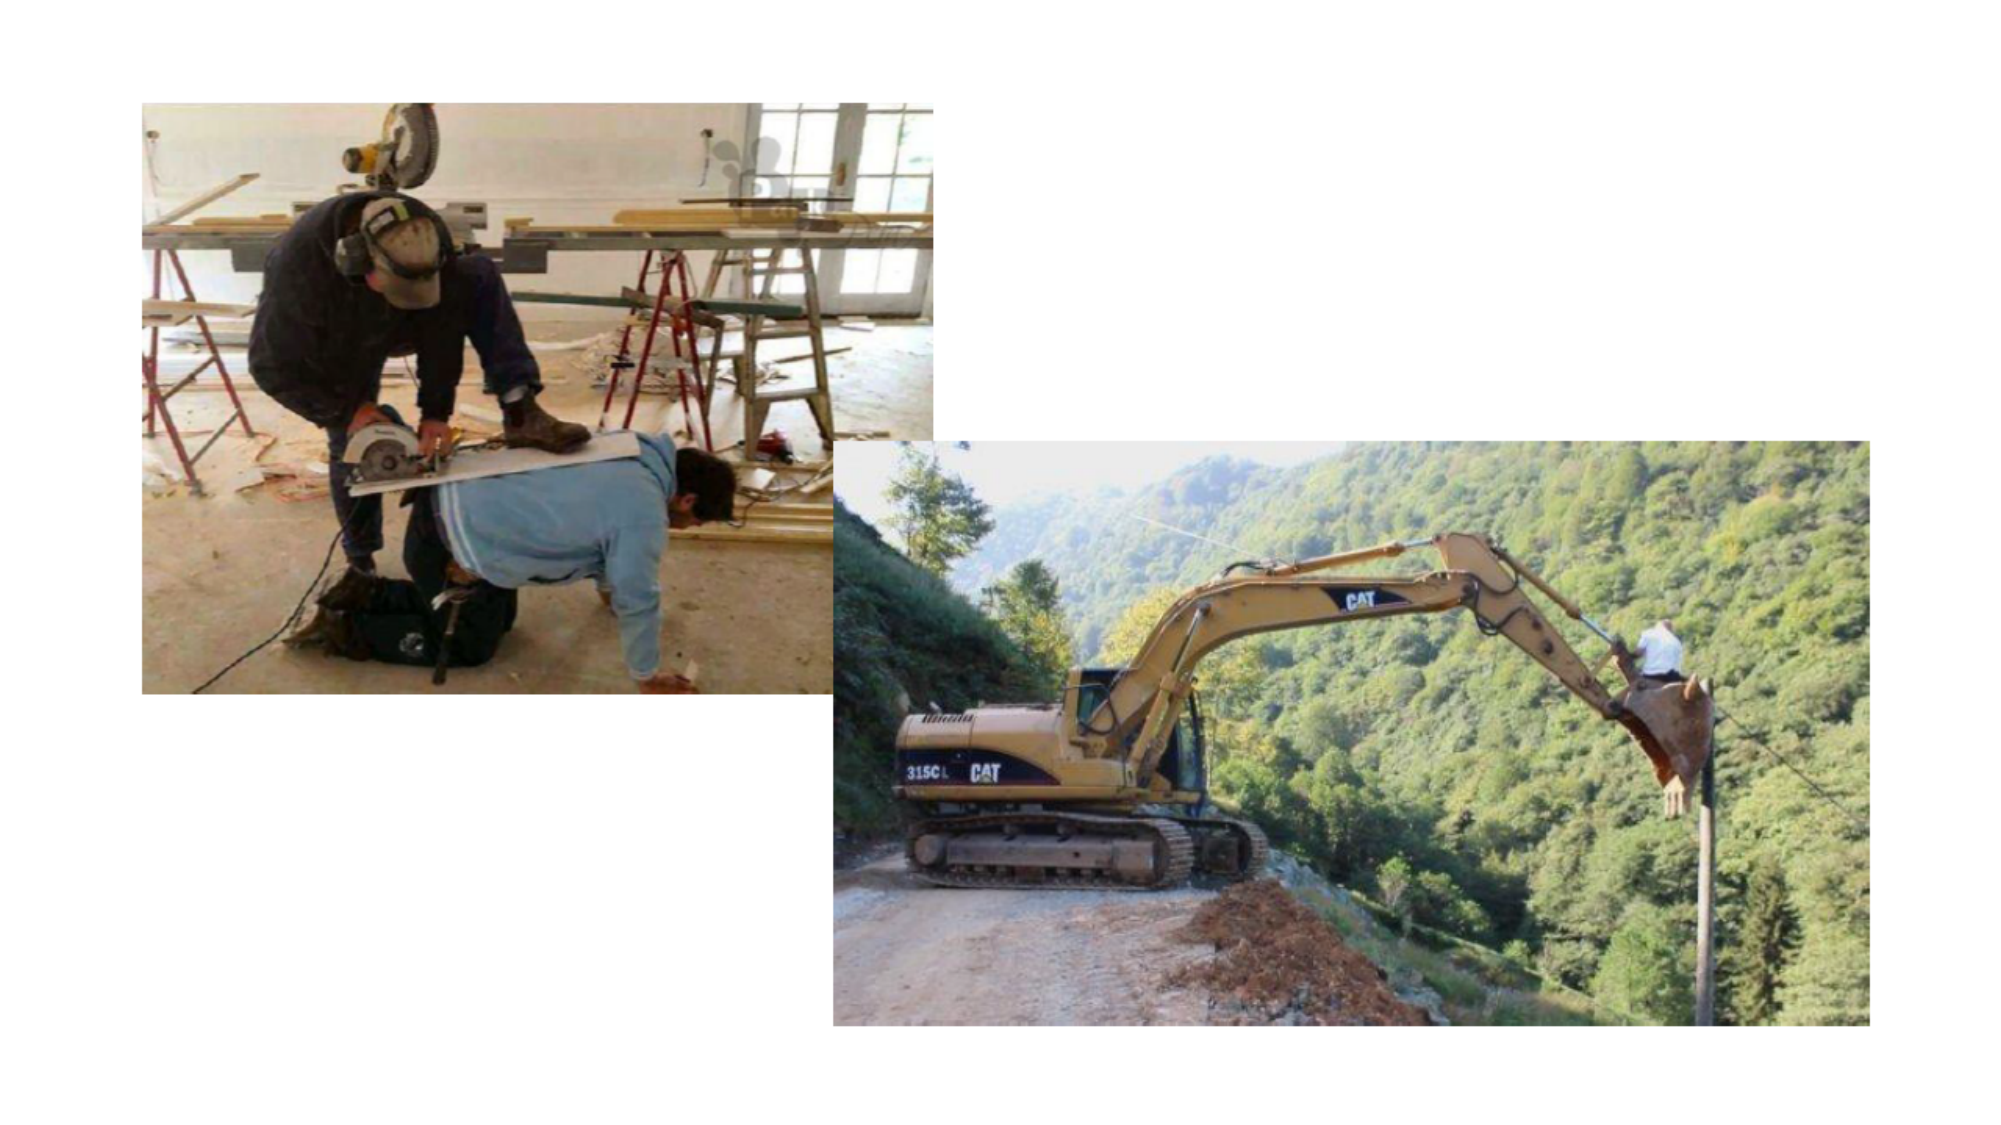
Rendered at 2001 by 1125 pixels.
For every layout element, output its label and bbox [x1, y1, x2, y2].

picture [122, 86, 1878, 1039]
